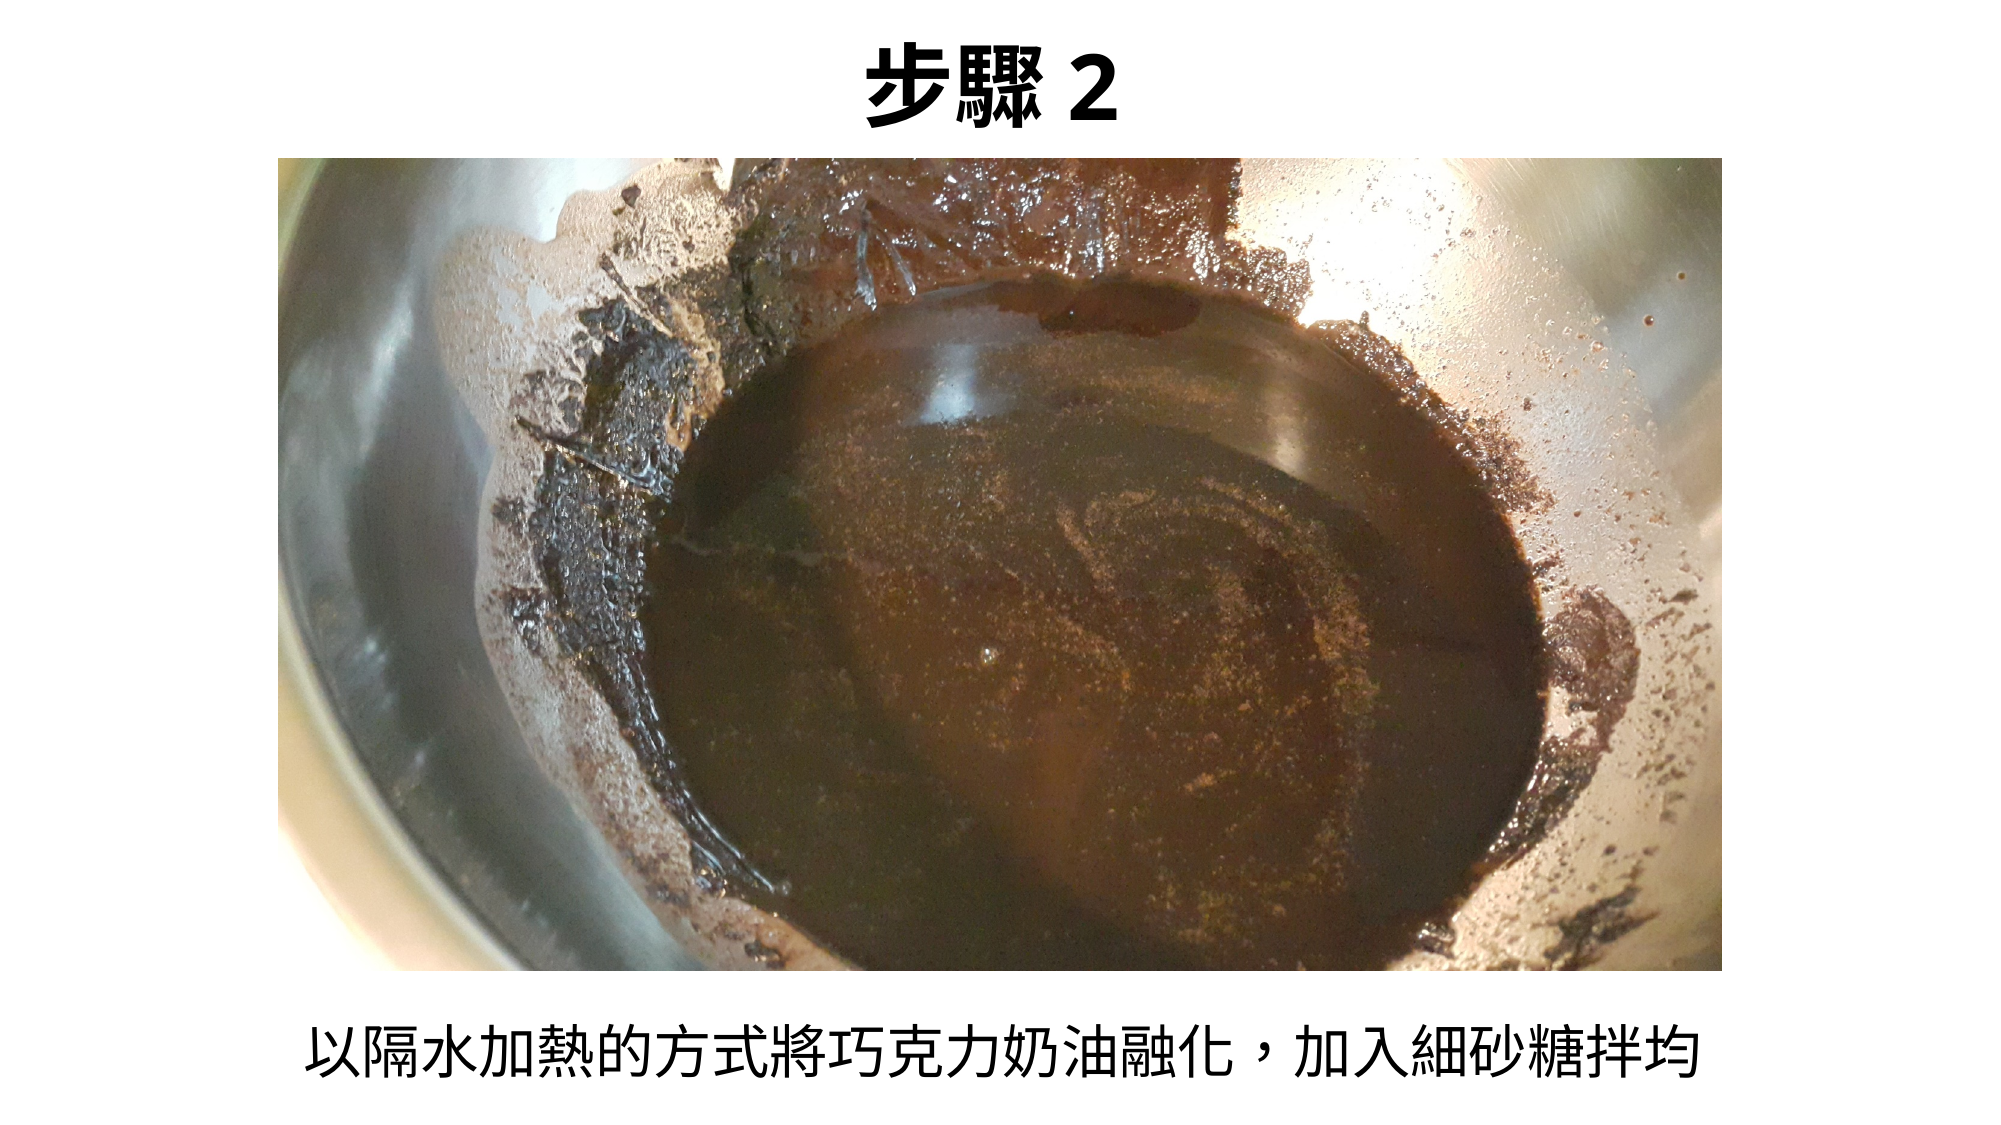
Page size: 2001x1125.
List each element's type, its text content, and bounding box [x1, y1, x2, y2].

title 步驟2 [129, 0, 1854, 181]
picture [278, 158, 1722, 971]
list 以隔水加熱的方式將巧克力奶油融化，加入細砂糖拌均 [288, 1016, 2000, 1125]
